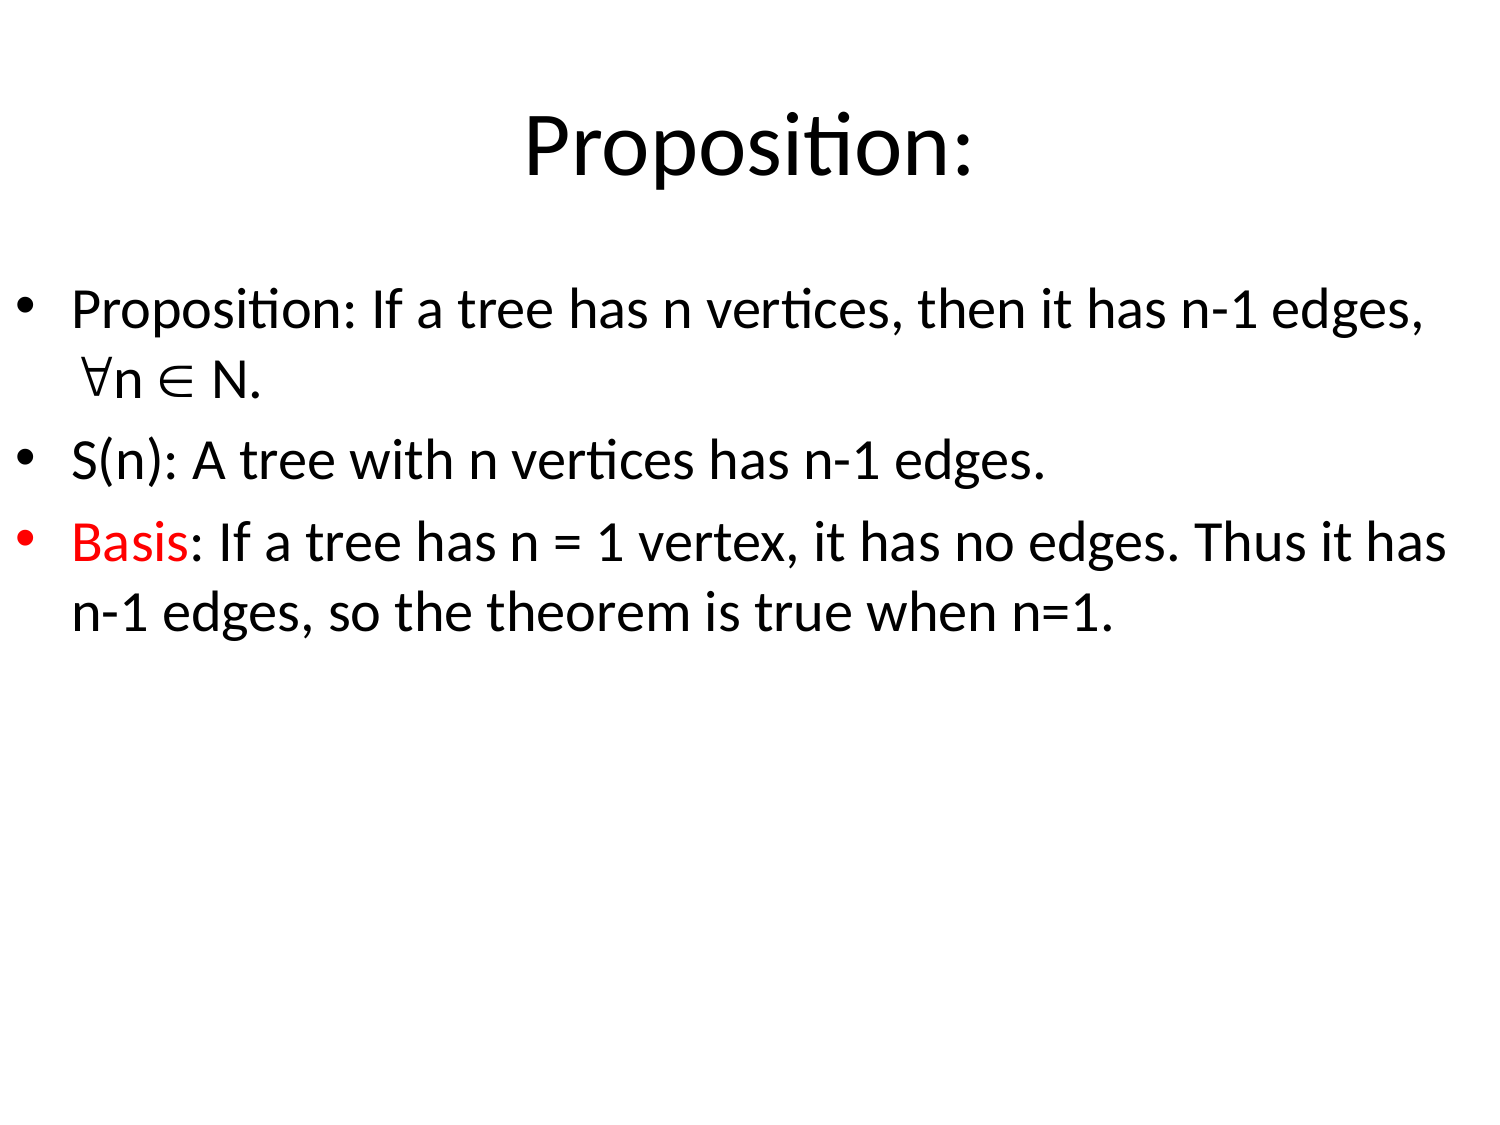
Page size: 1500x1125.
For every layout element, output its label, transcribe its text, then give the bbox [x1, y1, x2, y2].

title Proposition: [75, 45, 1425, 233]
list Proposition: If a tree has n vertices, then it has n-1 edges, n  N. S(n): A tree with n vertices has n-1 edges. Basis: If a tree has n = 1 vertex, it has no edges. Thus it has n-1 edges, so the theorem is true when n=1. [0, 262, 1500, 1125]
